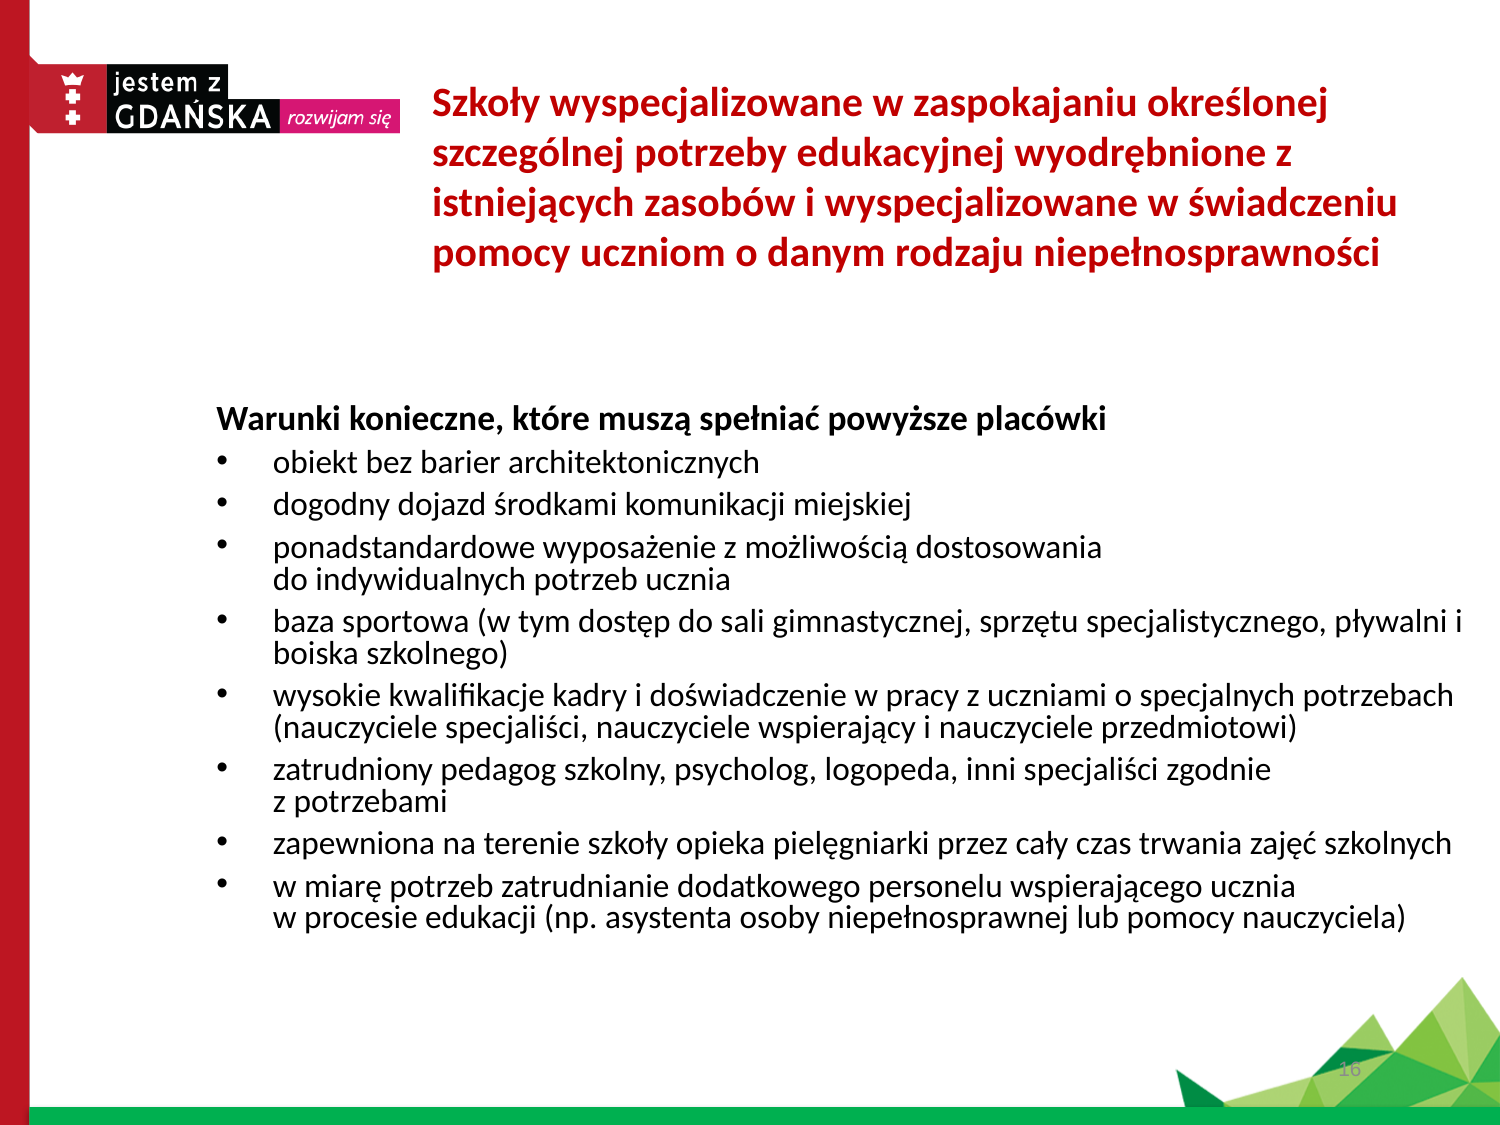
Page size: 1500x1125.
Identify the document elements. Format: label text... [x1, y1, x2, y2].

title Szkoły wyspecjalizowane w zaspokajaniu określonej szczególnej potrzeby edukacyjnej wyodrębnione z istniejących zasobów i wyspecjalizowane w świadczeniu pomocy uczniom o danym rodzaju niepełnosprawności [417, 24, 1456, 325]
picture [0, 968, 201, 1125]
picture [29, 55, 400, 134]
list Warunki konieczne, które muszą spełniać powyższe placówki obiekt bez barier architektonicznych dogodny dojazd środkami komunikacji miejskiej ponadstandardowe wyposażenie z możliwością dostosowania do indywidualnych potrzeb ucznia baza sportowa (w tym dostęp do sali gimnastycznej, sprzętu specjalistycznego, pływalni i boiska szkolnego) wysokie kwalifikacje kadry i doświadczenie w pracy z uczniami o specjalnych potrzebach (nauczyciele specjaliści, nauczyciele wspierający i nauczyciele przedmiotowi) zatrudniony pedagog szkolny, psycholog, logopeda, inni specjaliści zgodnie z potrzebami zapewniona na terenie szkoły opieka pielęgniarki przez cały czas trwania zajęć szkolnych w miarę potrzeb zatrudnianie dodatkowego personelu wspierającego ucznia w procesie edukacji (np. asystenta osoby niepełnosprawnej lub pomocy nauczyciela) [201, 396, 1500, 1125]
